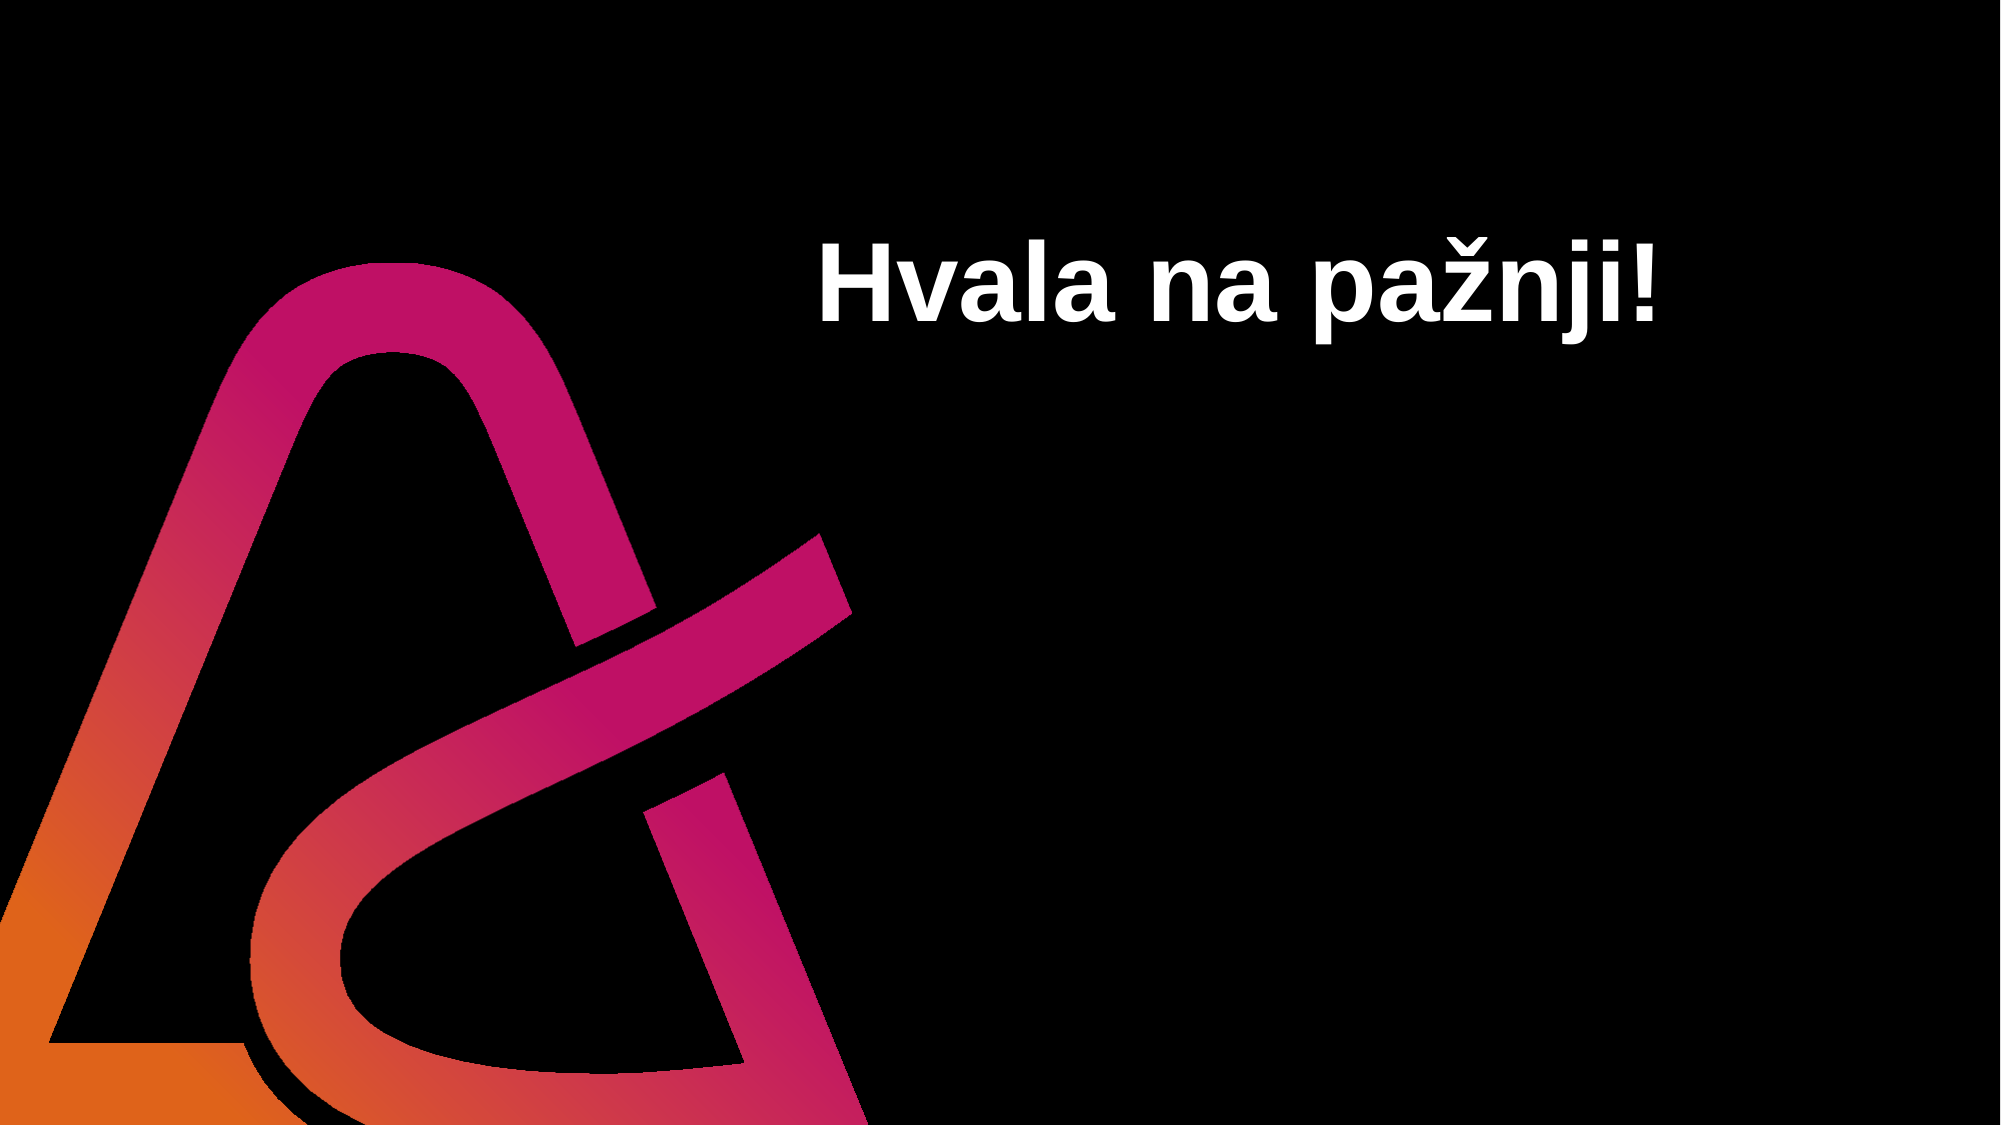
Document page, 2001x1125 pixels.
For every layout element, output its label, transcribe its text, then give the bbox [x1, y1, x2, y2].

picture [0, 263, 871, 1125]
title Hvala na pažnji! [800, 119, 1863, 450]
